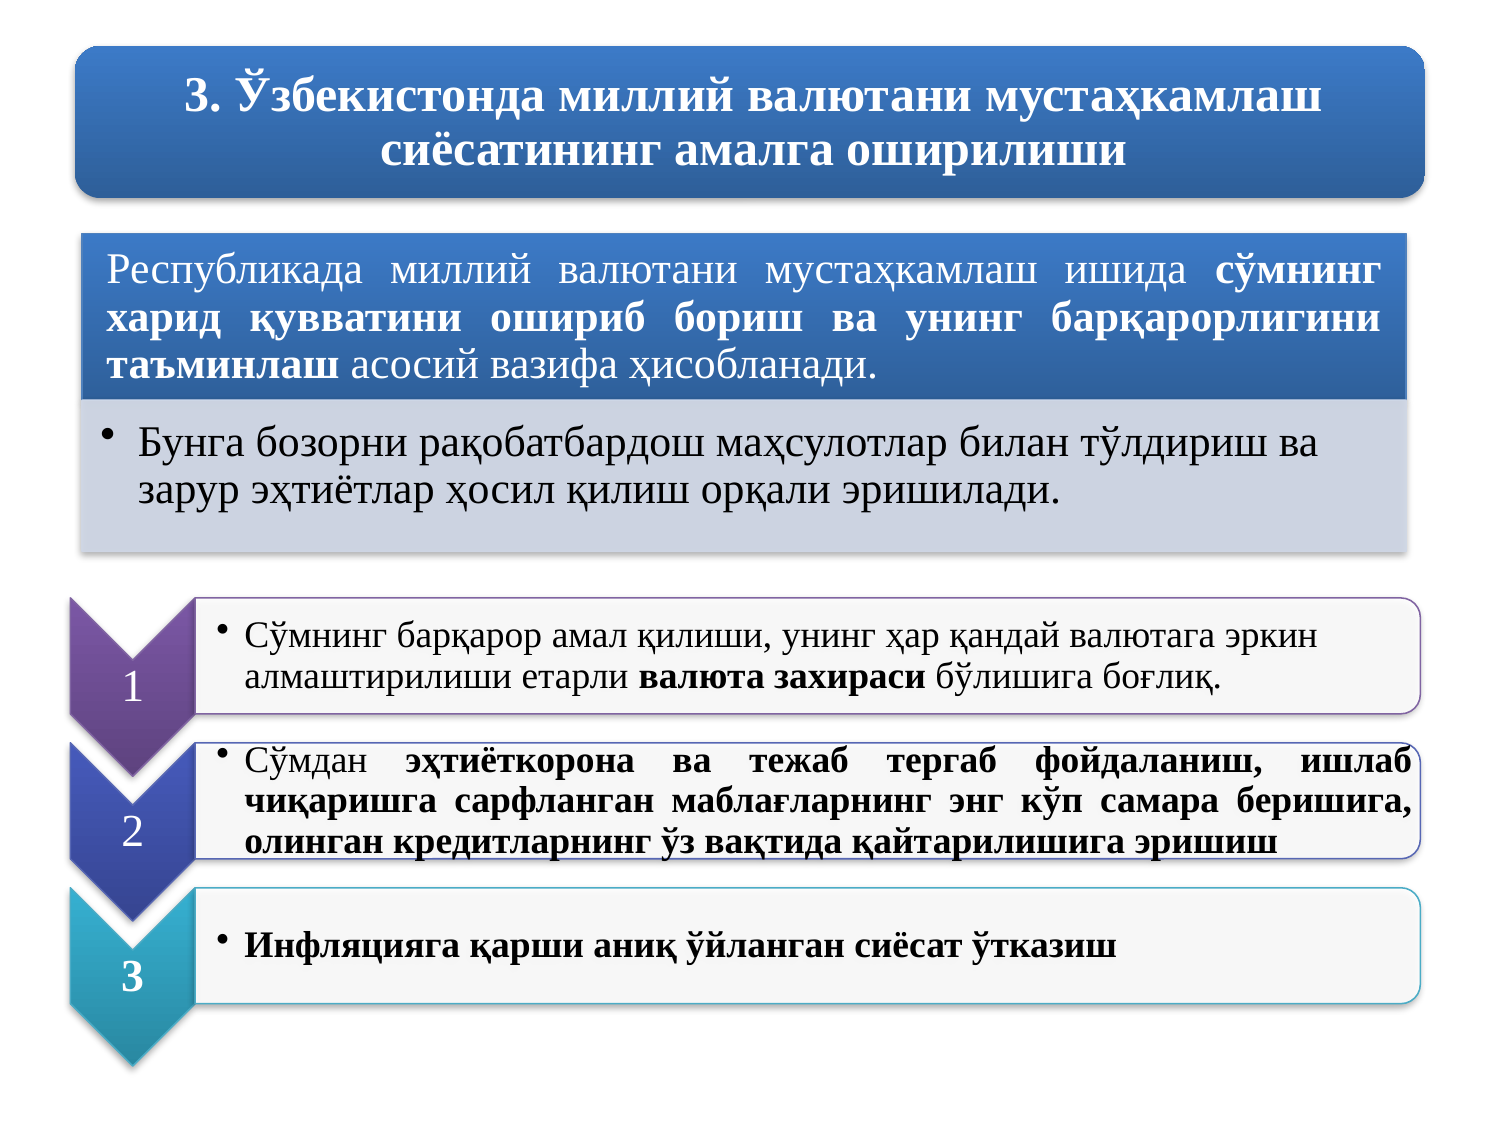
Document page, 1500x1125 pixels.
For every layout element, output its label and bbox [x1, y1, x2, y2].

list [70, 597, 1421, 1067]
text_box [81, 222, 1407, 563]
text_box [74, 44, 1426, 200]
